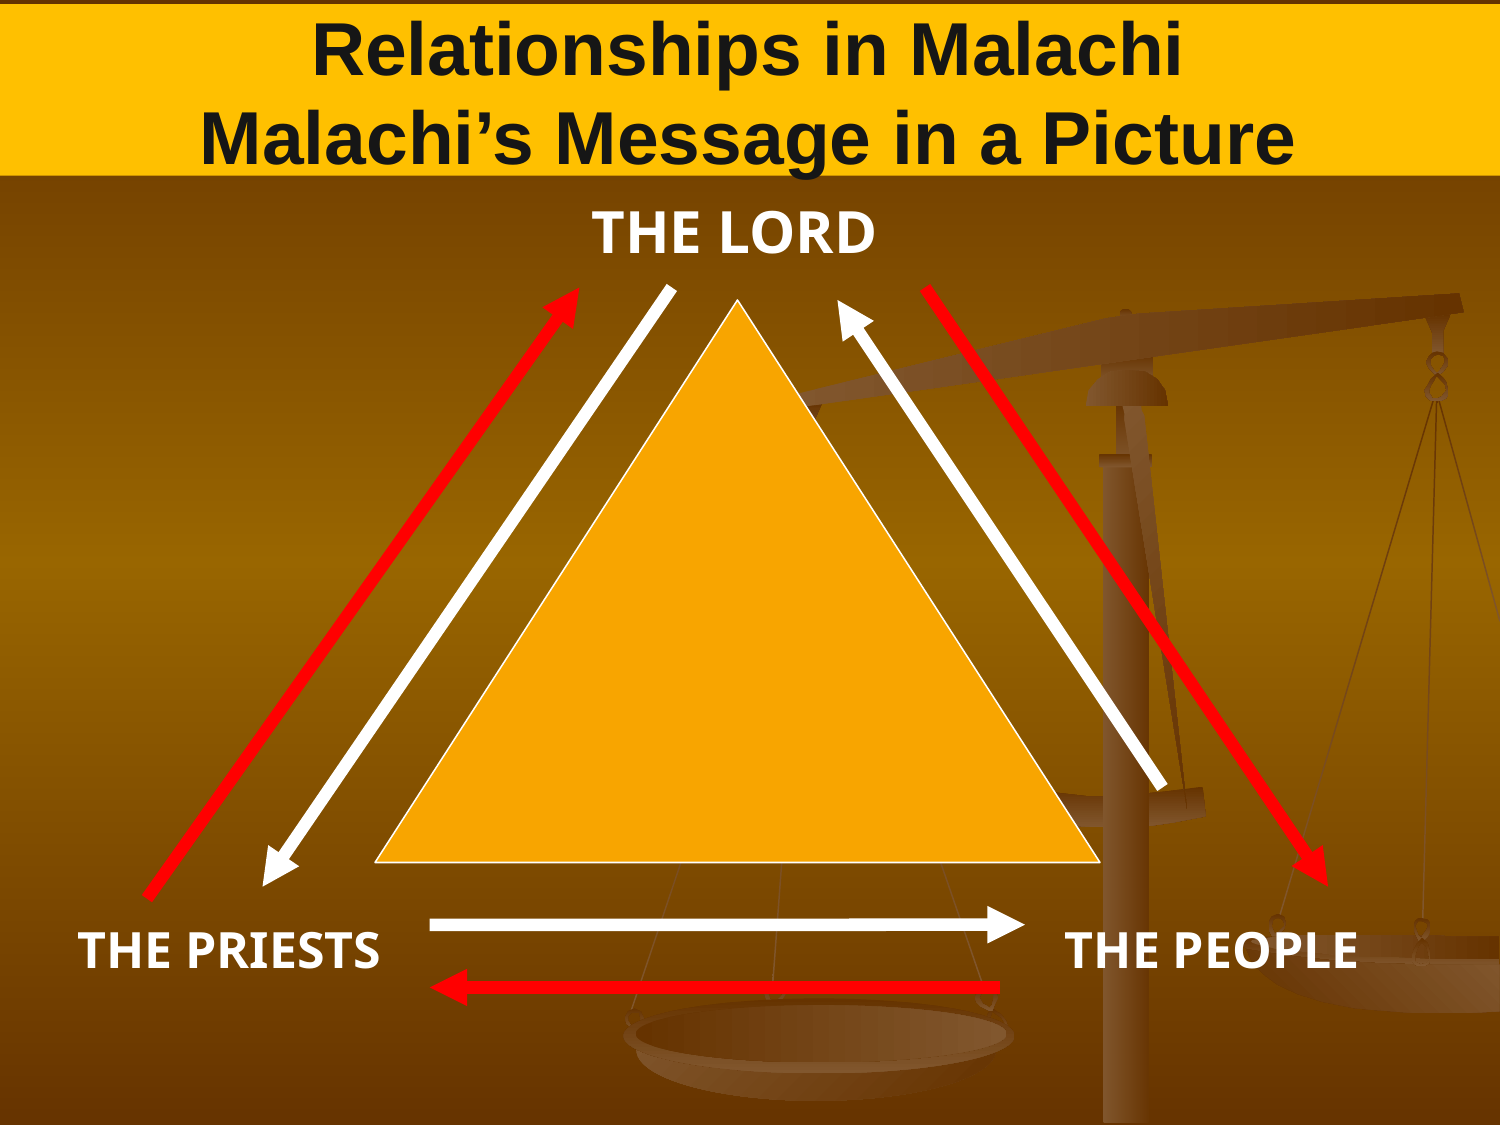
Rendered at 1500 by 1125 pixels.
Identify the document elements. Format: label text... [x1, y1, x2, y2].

text_box THE LORD [568, 187, 900, 273]
text_box THE PRIESTS [62, 911, 463, 987]
text_box [676, 299, 919, 863]
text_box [837, 299, 919, 788]
title Relationships in Malachi Malachi’s Message in a Picture [0, 4, 1500, 176]
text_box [581, 287, 673, 887]
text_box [924, 287, 1329, 887]
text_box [146, 287, 580, 899]
text_box THE PEOPLE [999, 911, 1425, 987]
